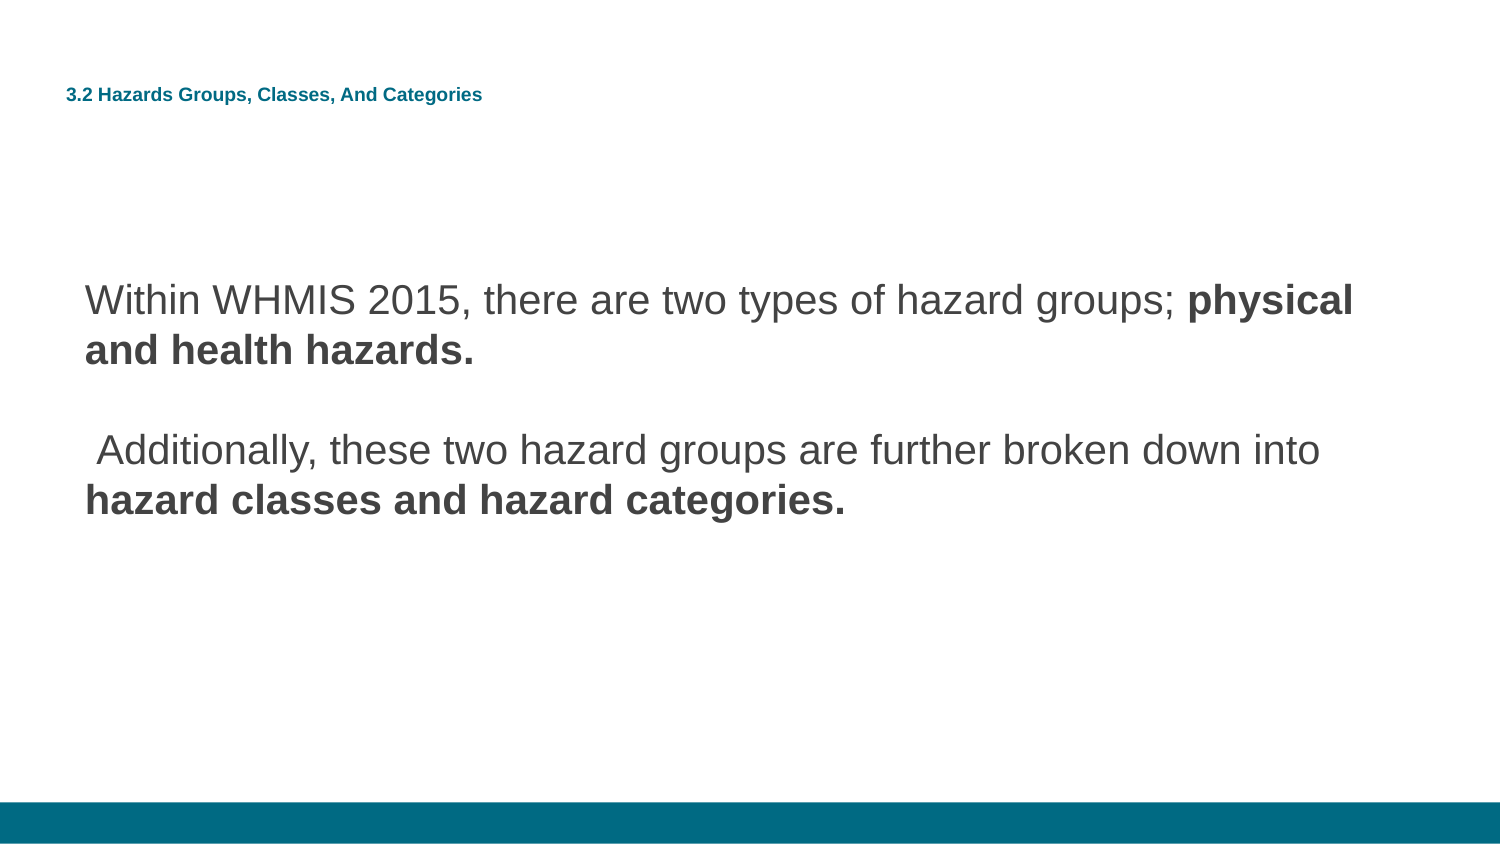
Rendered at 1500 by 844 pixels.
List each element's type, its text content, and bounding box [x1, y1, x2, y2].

list Within WHMIS 2015, there are two types of hazard groups; physical and health hazards. Additionally, these two hazard groups are further broken down into hazard classes and hazard categories. [51, 257, 1449, 806]
title 3.2 Hazards Groups, Classes, And Categories [51, 67, 1449, 167]
